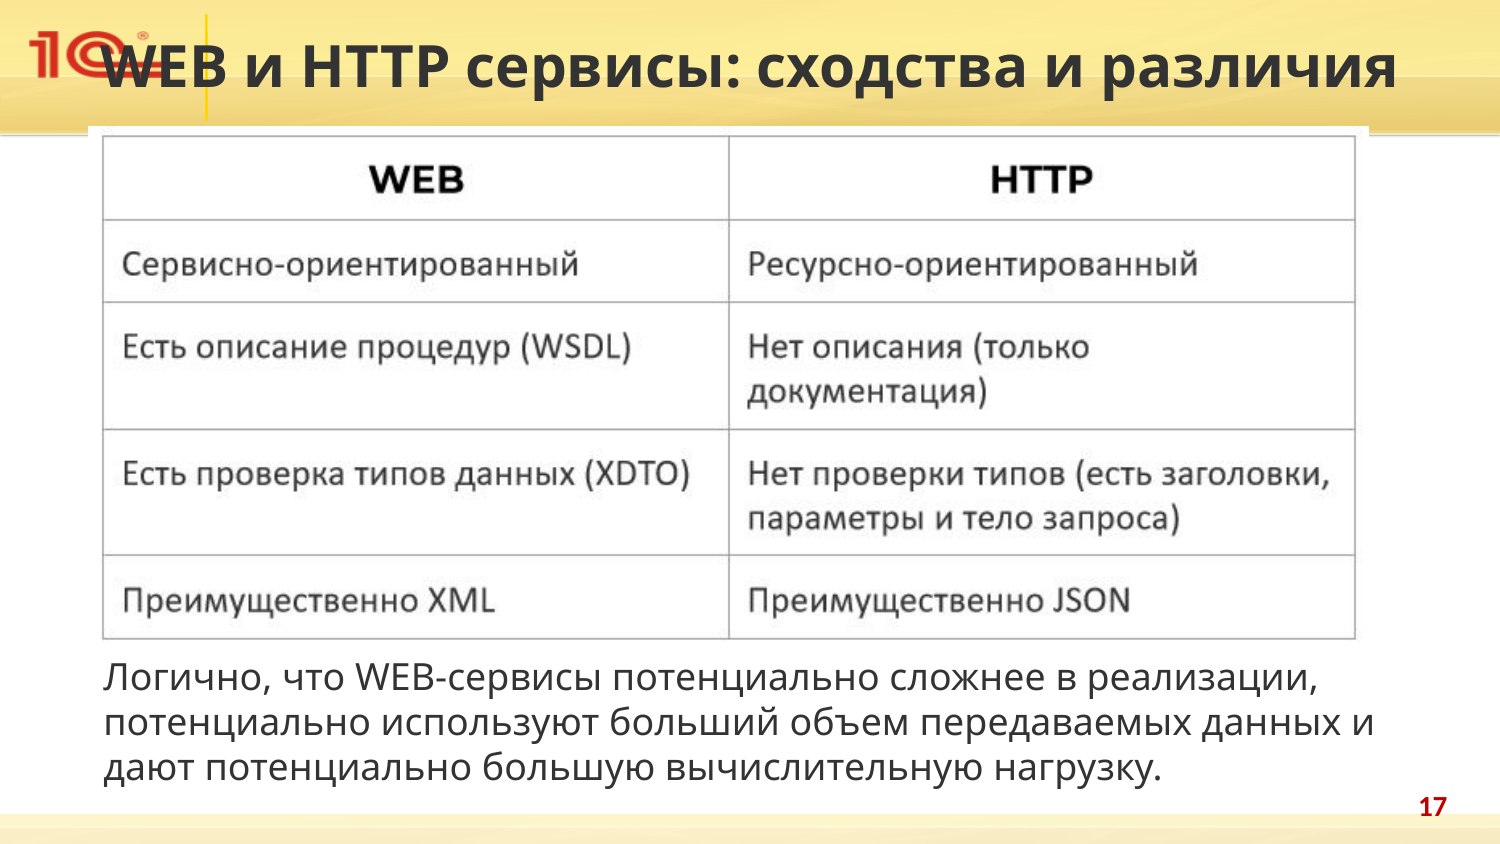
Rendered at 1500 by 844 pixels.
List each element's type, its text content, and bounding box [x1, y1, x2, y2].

picture [0, 126, 1500, 648]
text_box Логично, что WEB-сервисы потенциально сложнее в реализации, потенциально используют больший объем передаваемых данных и дают потенциально большую вычислительную нагрузку. [88, 645, 1424, 796]
title WEB и HTTP сервисы: сходства и различия [0, 1, 1500, 141]
picture [0, 814, 1500, 844]
text_box 17 [1387, 788, 1478, 821]
